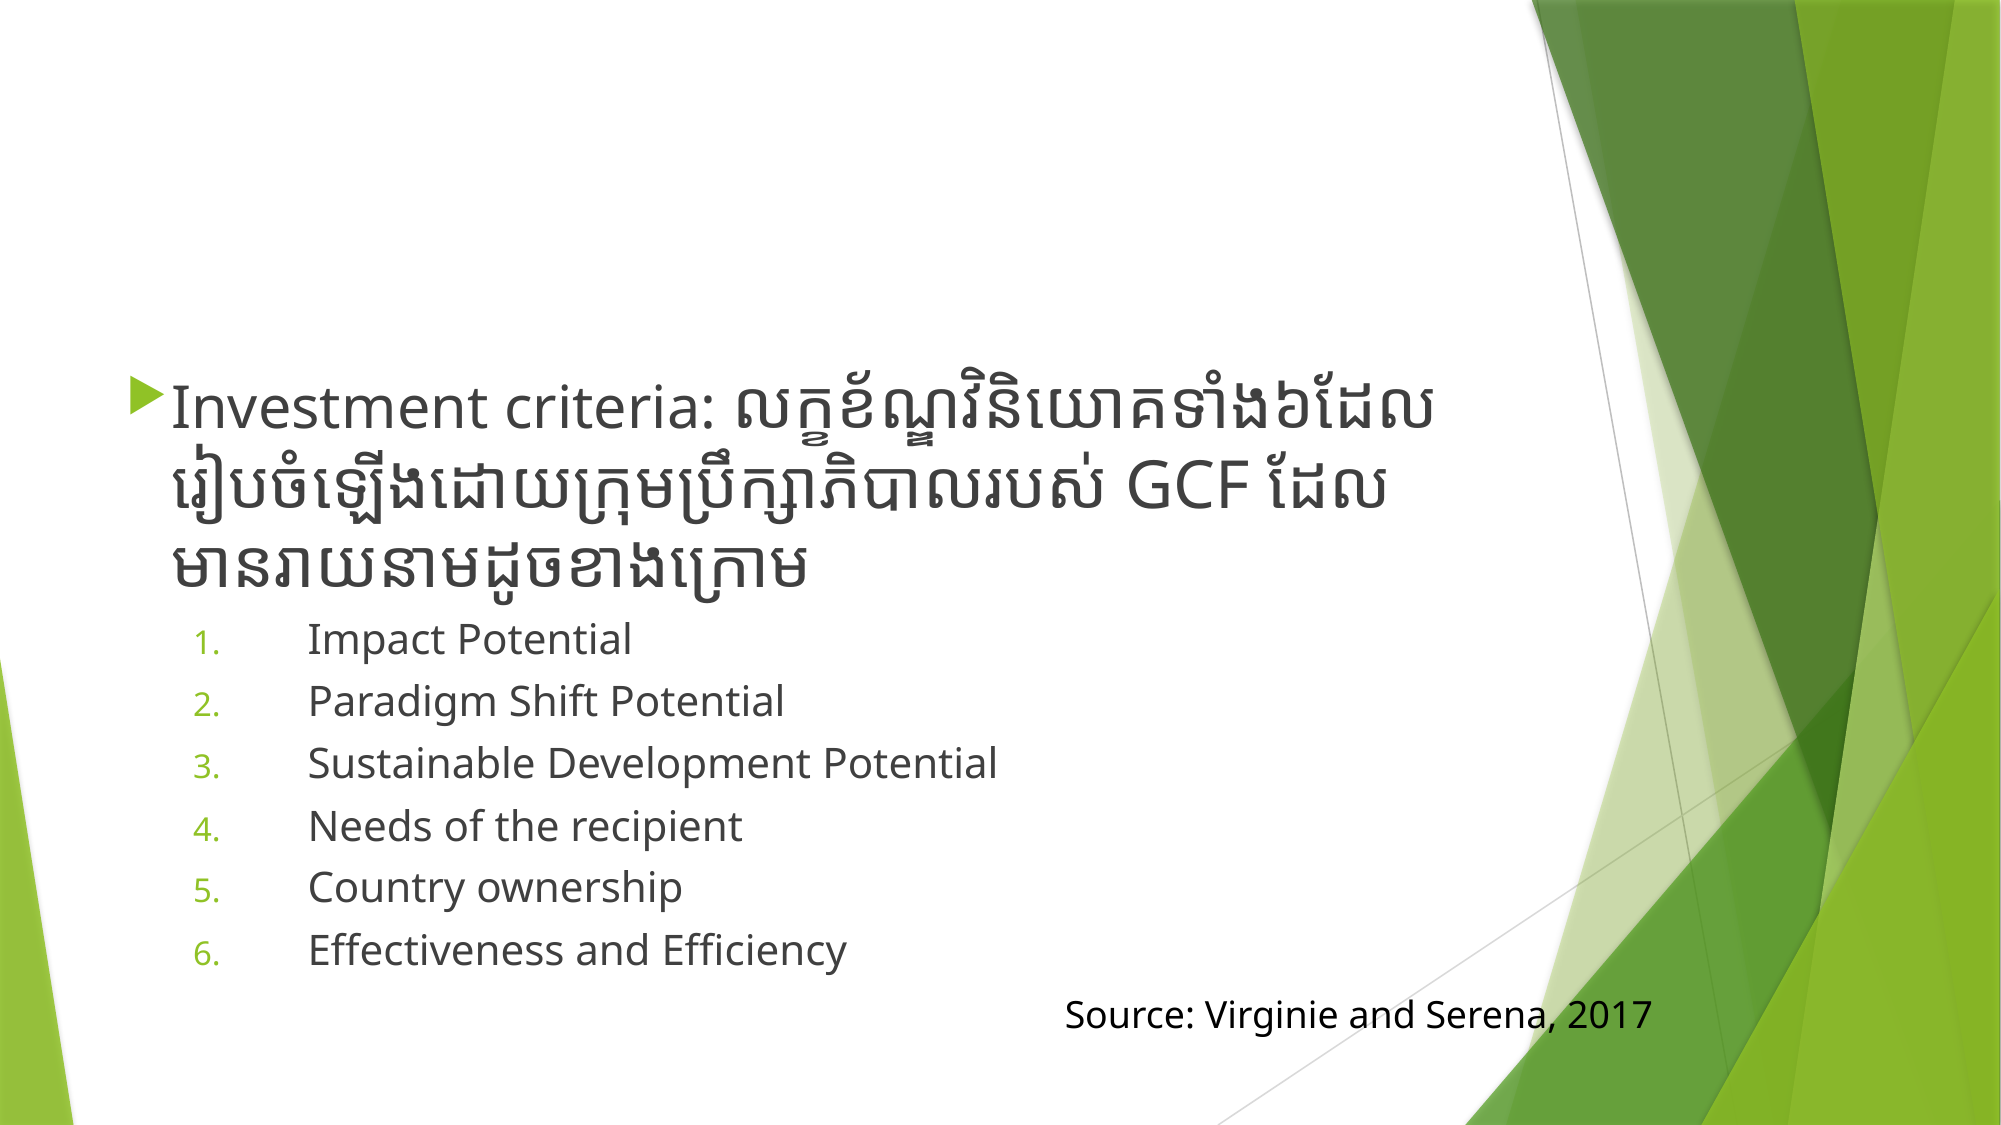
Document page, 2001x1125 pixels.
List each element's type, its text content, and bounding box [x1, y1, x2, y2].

text_box Source: Virginie and Serena, 2017 [1050, 983, 1696, 1044]
list Investment criteria: លក្ខខ័ណ្ឌវិនិយោគទាំង៦ដែលរៀបចំឡើងដោយក្រុមប្រឹក្សាភិបាលរបស់ GCF ដែលមានរាយនាមដូចខាងក្រោម Impact Potential Paradigm Shift Potential Sustainable Development Potential Needs of the recipient Country ownership Effectiveness and Efficiency [111, 354, 1522, 992]
